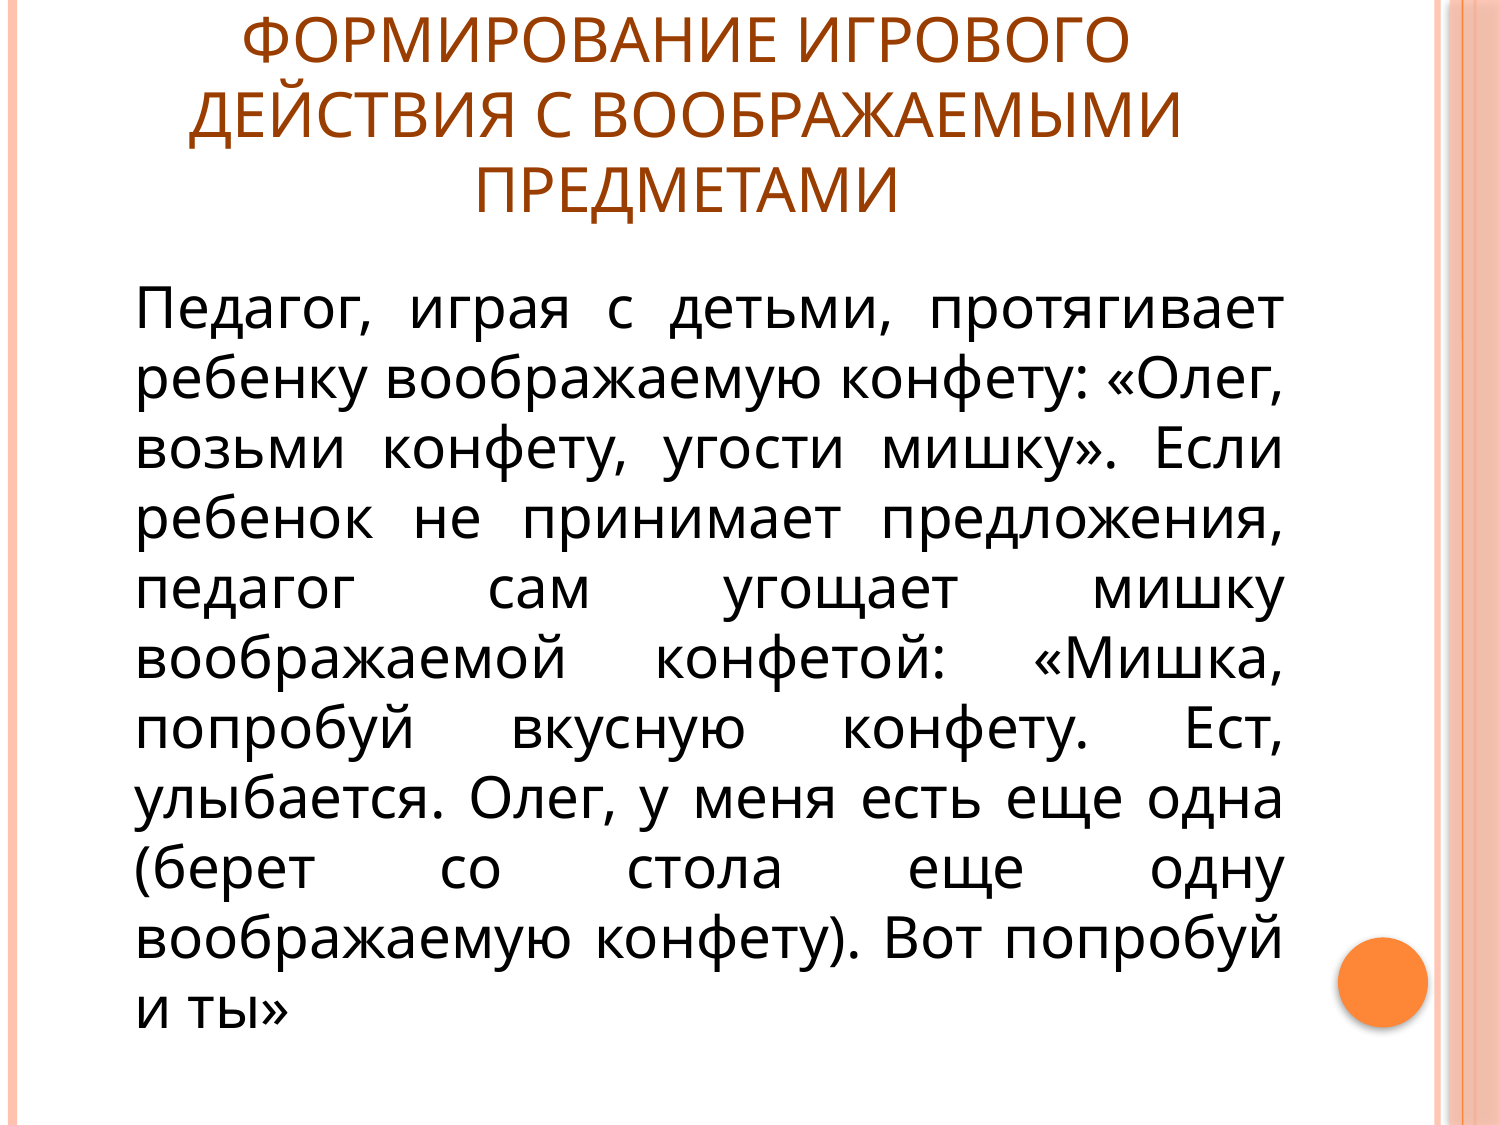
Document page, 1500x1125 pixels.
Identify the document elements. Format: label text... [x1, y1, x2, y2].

title Формирование игрового действия с воображаемыми предметами [75, 45, 1300, 233]
list Педагог, играя с детьми, протягивает ребенку воображаемую конфету: «Олег, возьми конфету, угости мишку». Если ребенок не принимает предложения, педагог сам угощает мишку воображаемой конфетой: «Мишка, попробуй вкусную конфету. Ест, улыбается. Олег, у меня есть еще одна (берет со стола еще одну воображаемую конфету). Вот попробуй и ты» [75, 262, 1300, 1062]
